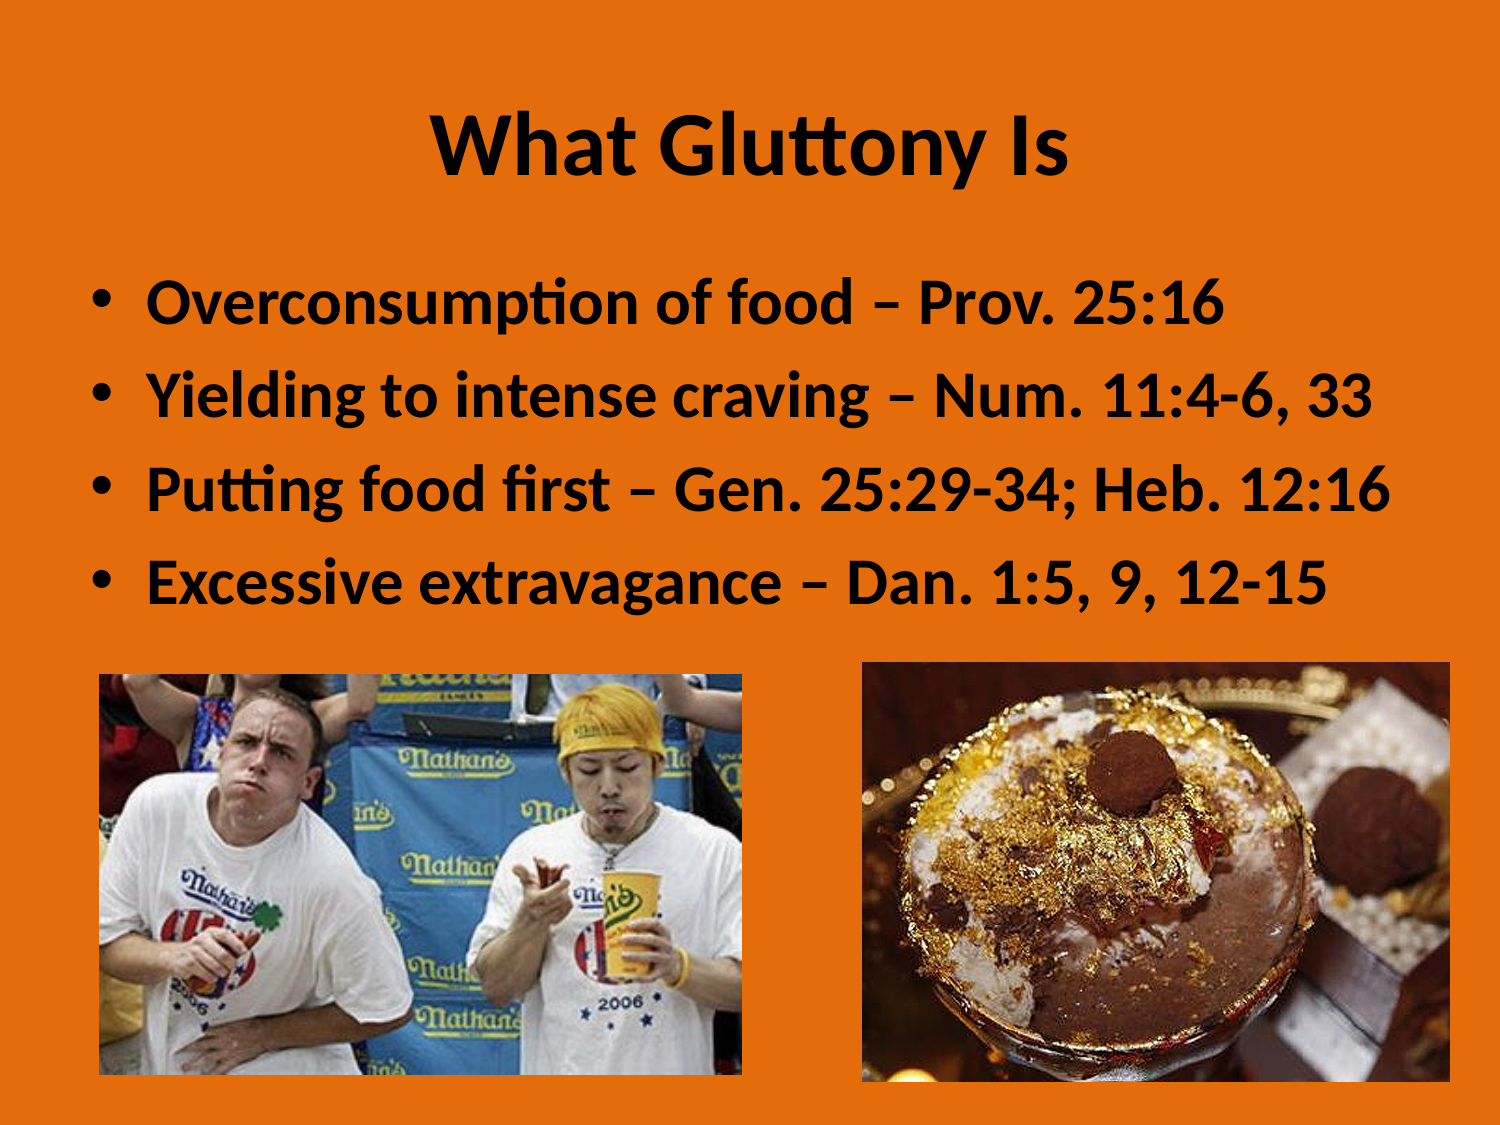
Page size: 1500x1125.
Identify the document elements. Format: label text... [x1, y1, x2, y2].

picture [99, 674, 743, 1076]
picture [862, 662, 1451, 1082]
title What Gluttony Is [75, 45, 1425, 233]
list Overconsumption of food – Prov. 25:16 Yielding to intense craving – Num. 11:4-6, 33 Putting food first – Gen. 25:29-34; Heb. 12:16 Excessive extravagance – Dan. 1:5, 9, 12-15 [75, 249, 1425, 1063]
